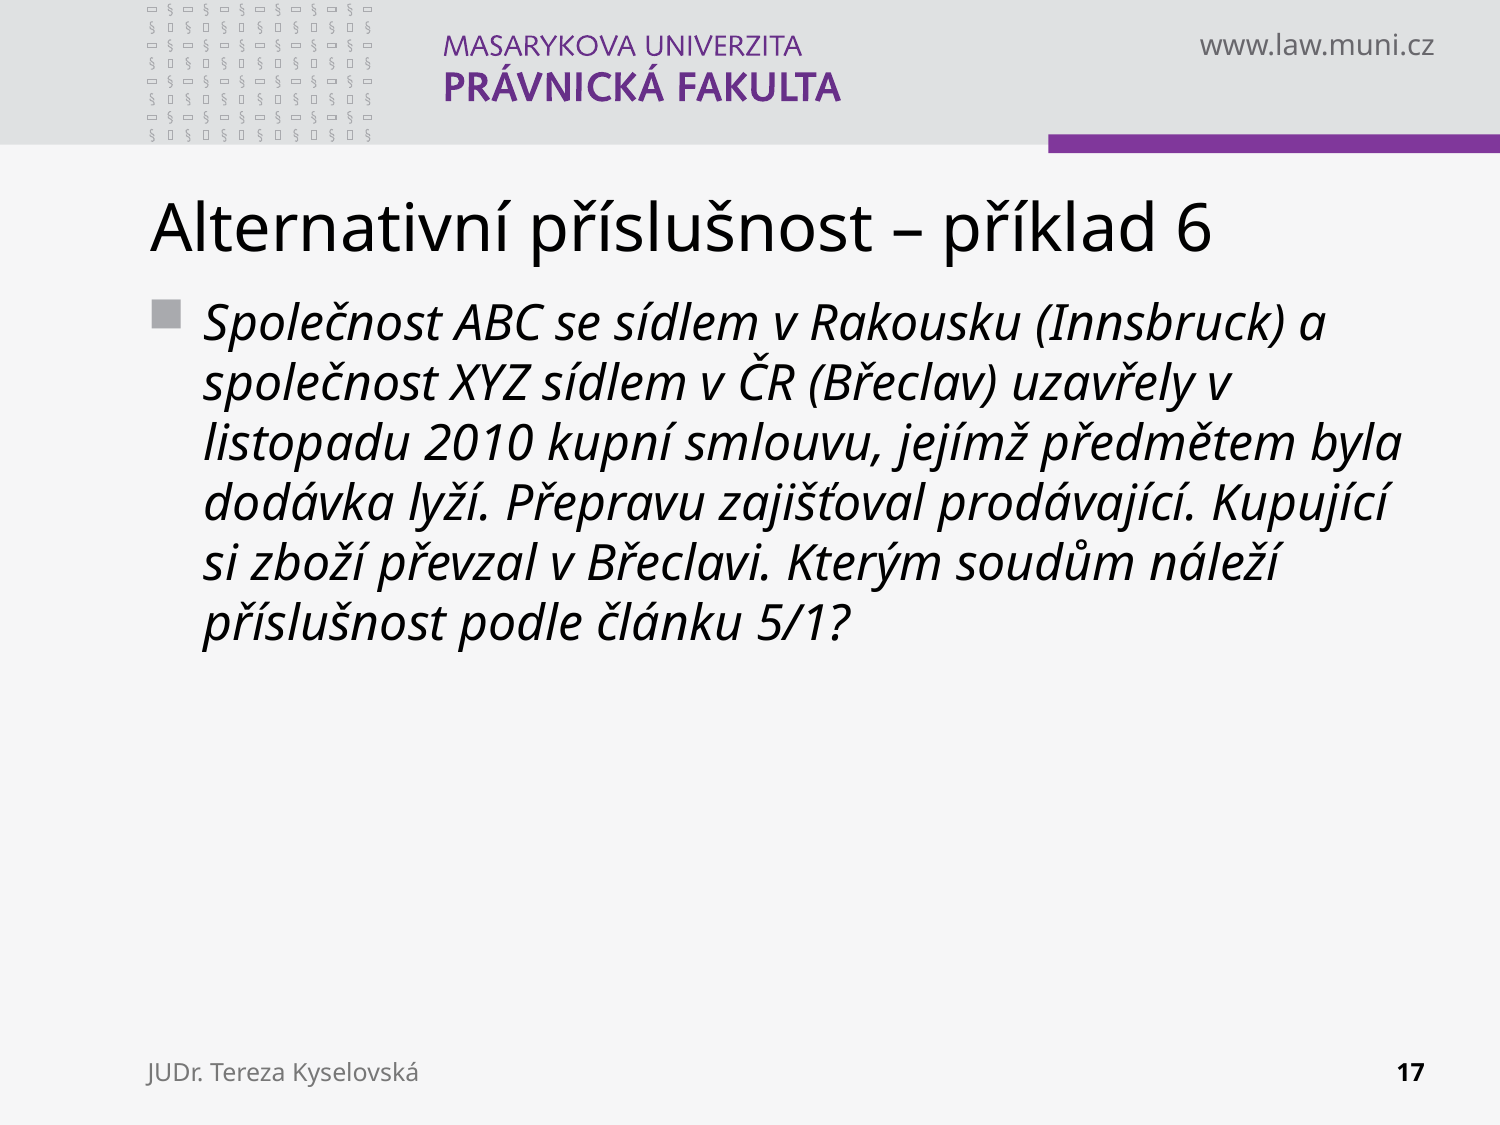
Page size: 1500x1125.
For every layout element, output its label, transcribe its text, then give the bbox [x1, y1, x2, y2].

slide_number 17 [1316, 1056, 1425, 1100]
list Společnost ABC se sídlem v Rakousku (Innsbruck) a společnost XYZ sídlem v ČR (Břeclav) uzavřely v listopadu 2010 kupní smlouvu, jejímž předmětem byla dodávka lyží. Přepravu zajišťoval prodávající. Kupující si zboží převzal v Břeclavi. Kterým soudům náleží příslušnost podle článku 5/1? [147, 290, 1423, 1006]
title Alternativní příslušnost – příklad 6 [150, 184, 1425, 268]
footer JUDr. Tereza Kyselovská [147, 1056, 1269, 1100]
